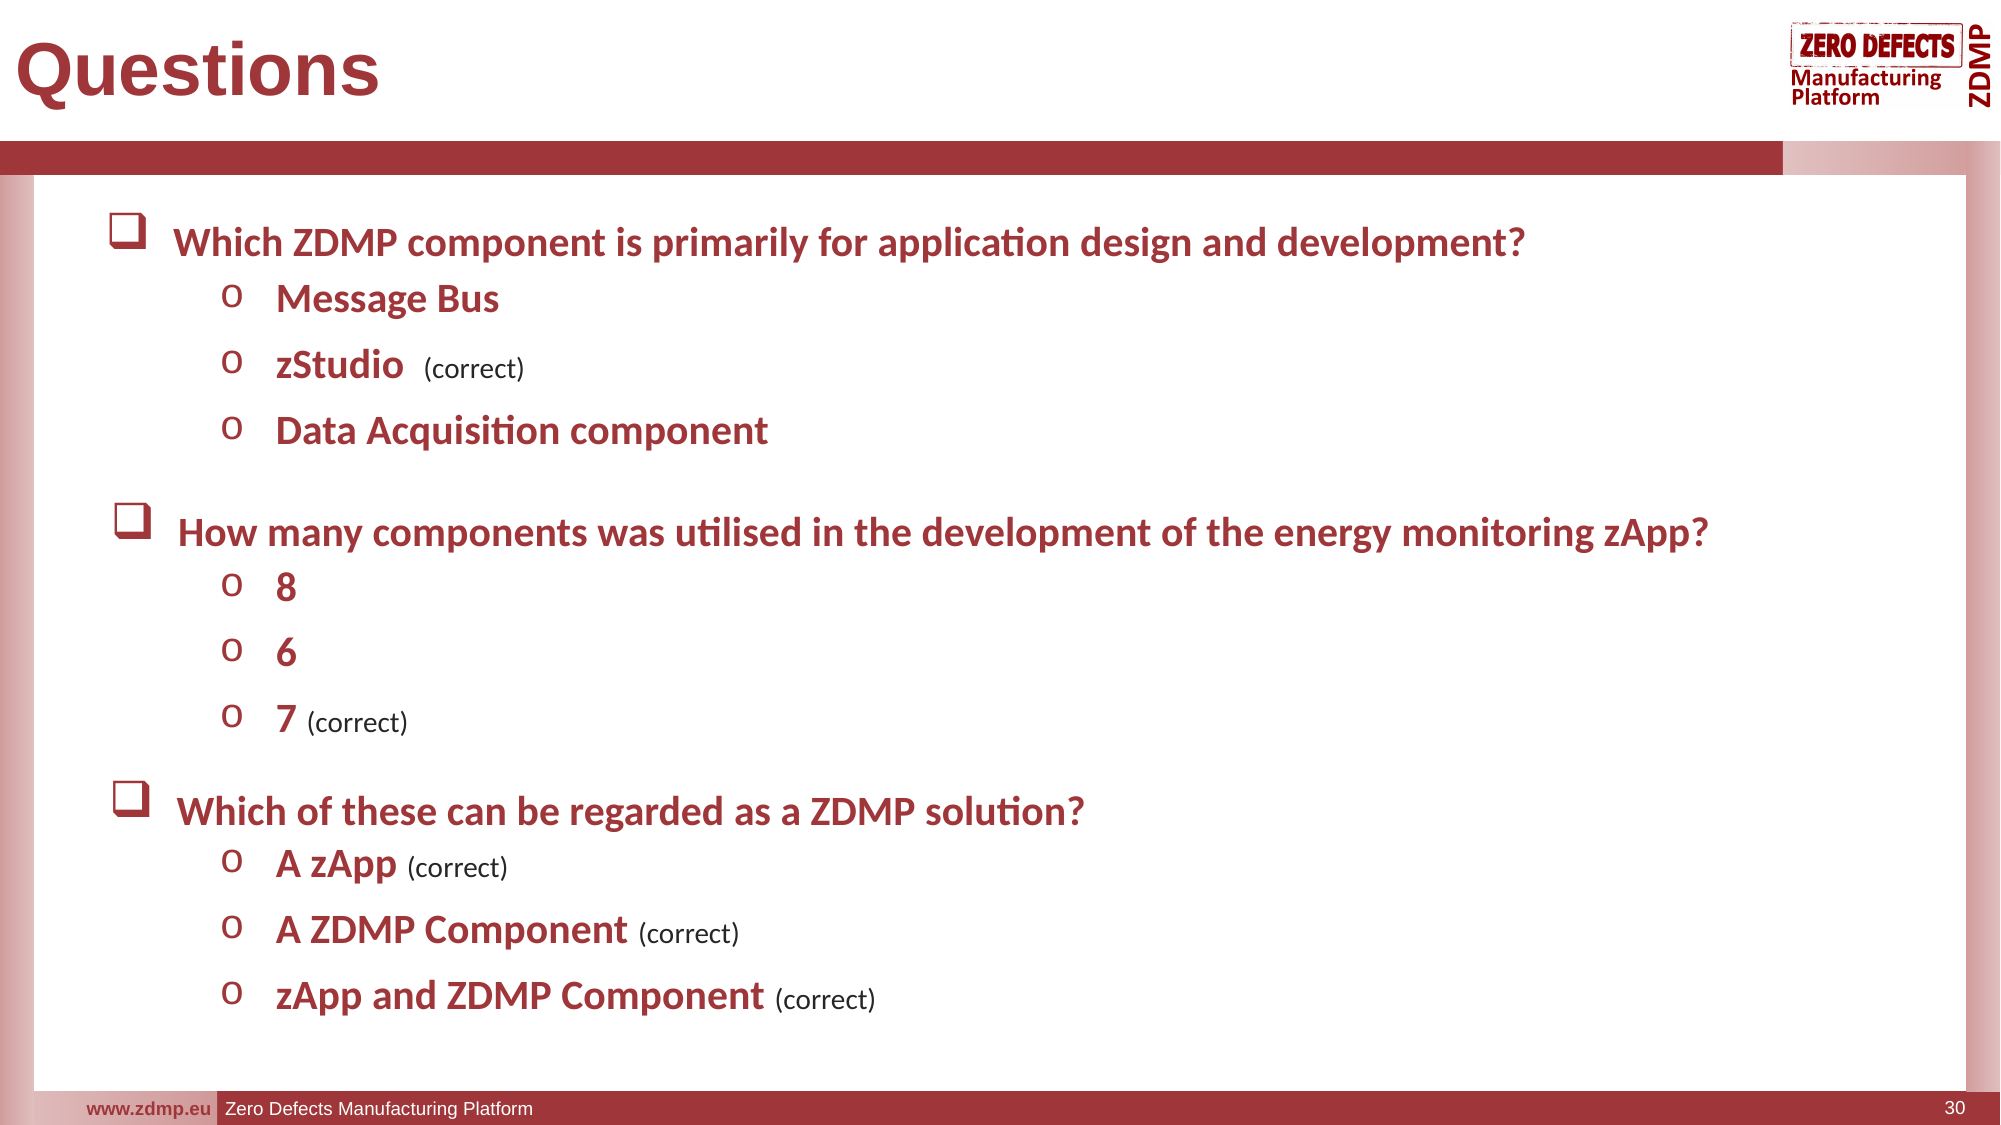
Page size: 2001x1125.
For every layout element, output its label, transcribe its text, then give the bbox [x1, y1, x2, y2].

text_box Which of these can be regarded as a ZDMP solution? [53, 774, 1143, 844]
text_box A zApp (correct) A ZDMP Component (correct) zApp and ZDMP Component (correct) [204, 834, 1797, 1026]
text_box Message Bus zStudio (correct) Data Acquisition component [204, 269, 1300, 461]
slide_number 30 [1862, 1095, 1981, 1125]
text_box How many components was utilised in the development of the energy monitoring zApp? [81, 496, 1740, 565]
picture [1788, 18, 1994, 110]
text_box Which ZDMP component is primarily for application design and development? [56, 206, 1577, 275]
title Questions [0, 23, 1740, 120]
text_box 8 6 7 (correct) [204, 557, 1797, 749]
